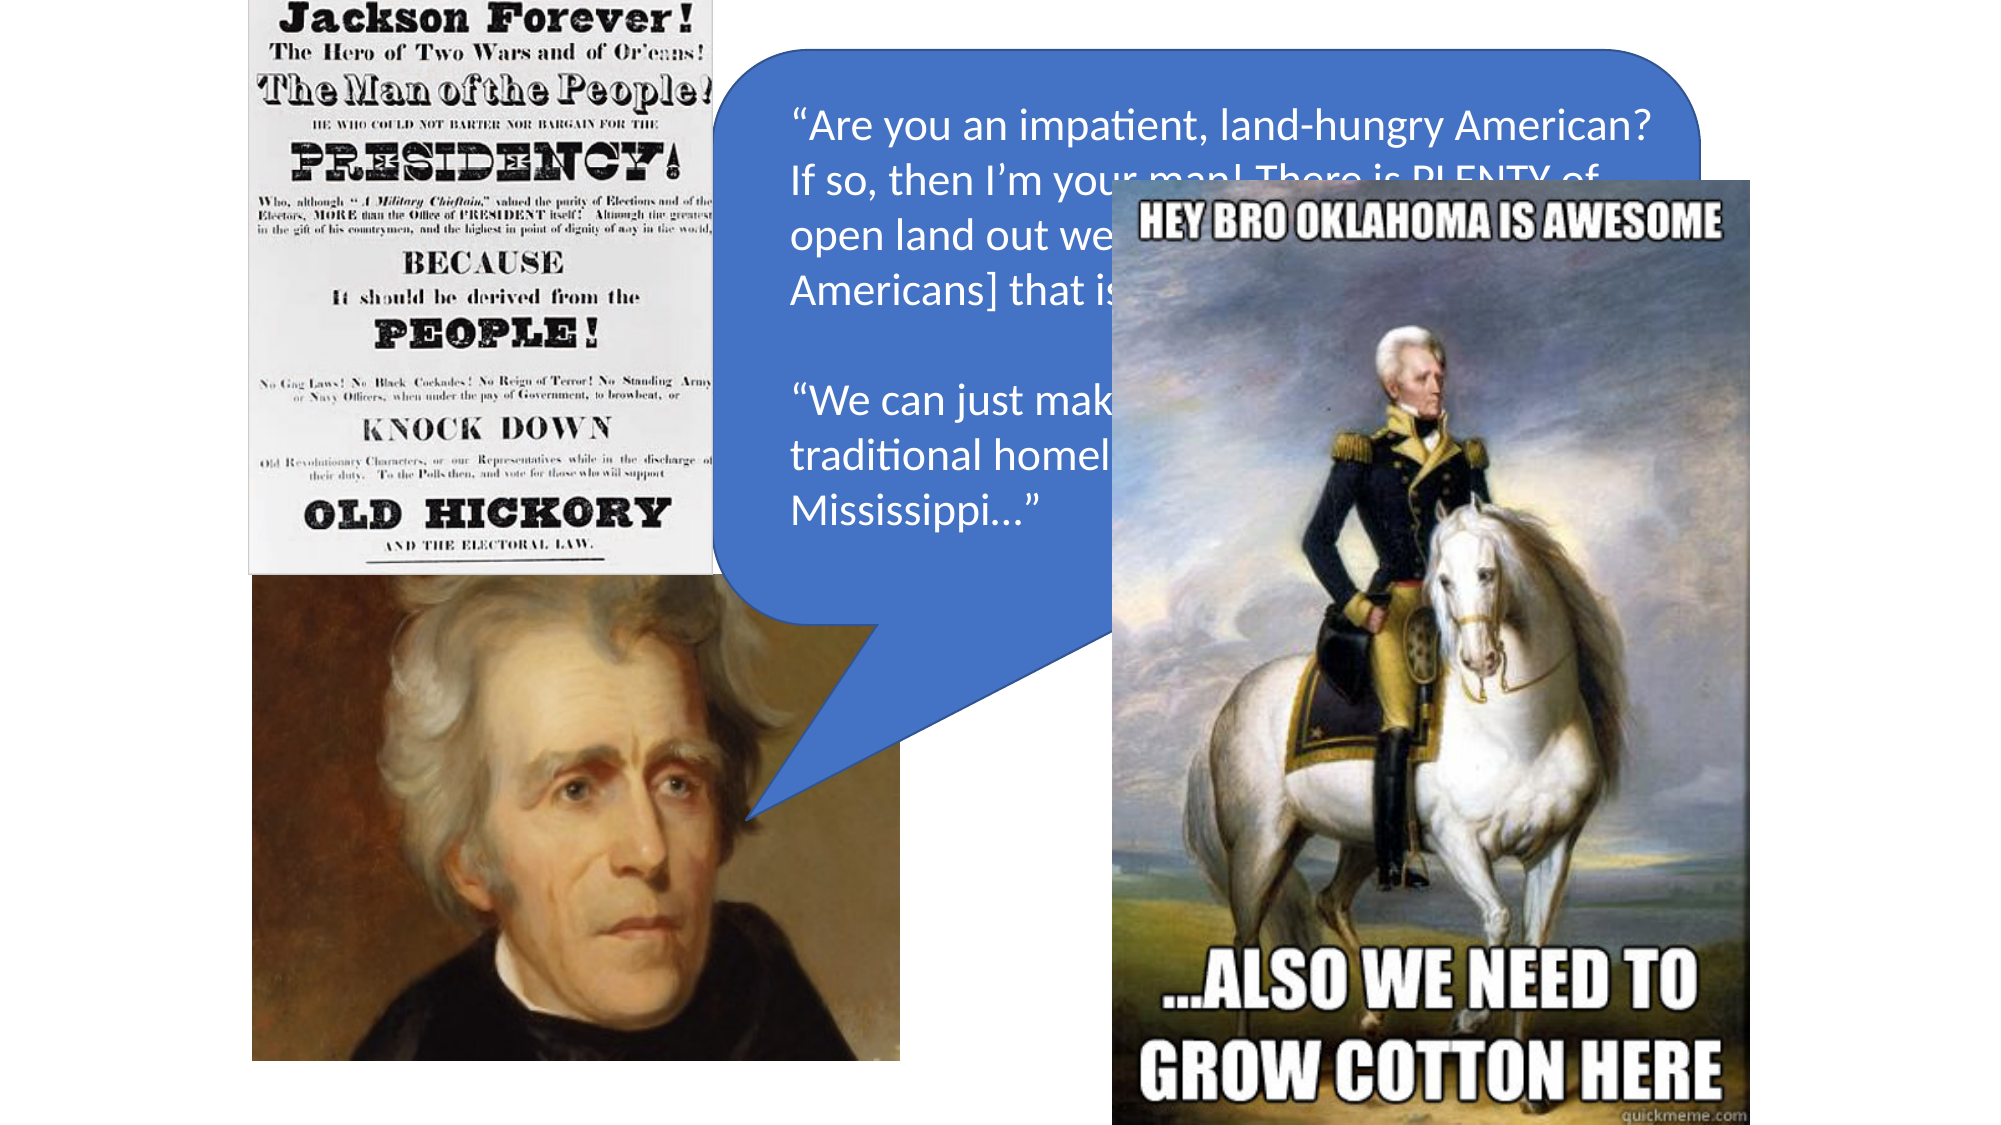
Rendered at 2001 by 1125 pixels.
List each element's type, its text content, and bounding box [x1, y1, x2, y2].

text_box “Are you an impatient, land-hungry American? If so, then I’m your man! There is PLENTY of open land out west [previously owned by Native Americans] that is perfect for the taking!” “We can just make the natives leave their traditional homelands and settle west of the Mississippi…” [774, 87, 1700, 543]
picture [1112, 180, 1750, 1125]
text_box [713, 48, 1682, 742]
picture [248, 0, 900, 1061]
